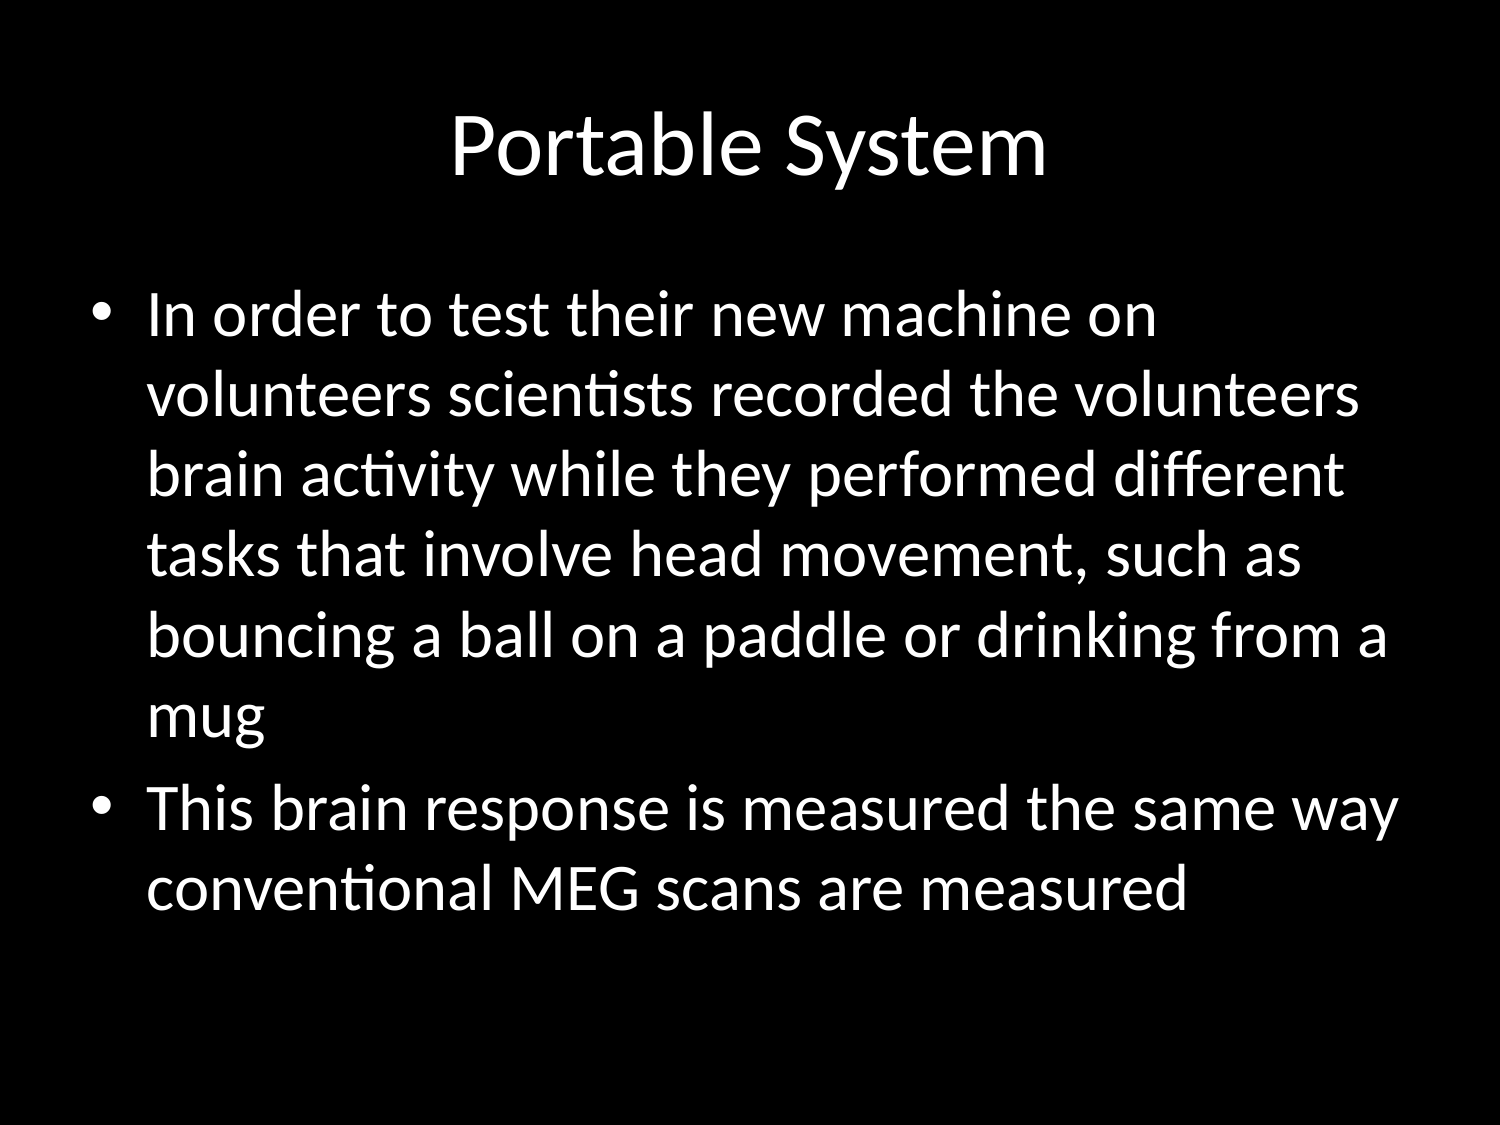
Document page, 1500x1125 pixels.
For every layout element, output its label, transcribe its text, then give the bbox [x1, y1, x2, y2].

title Portable System [75, 45, 1425, 233]
list In order to test their new machine on volunteers scientists recorded the volunteers brain activity while they performed different tasks that involve head movement, such as bouncing a ball on a paddle or drinking from a mug This brain response is measured the same way conventional MEG scans are measured [75, 262, 1425, 1005]
